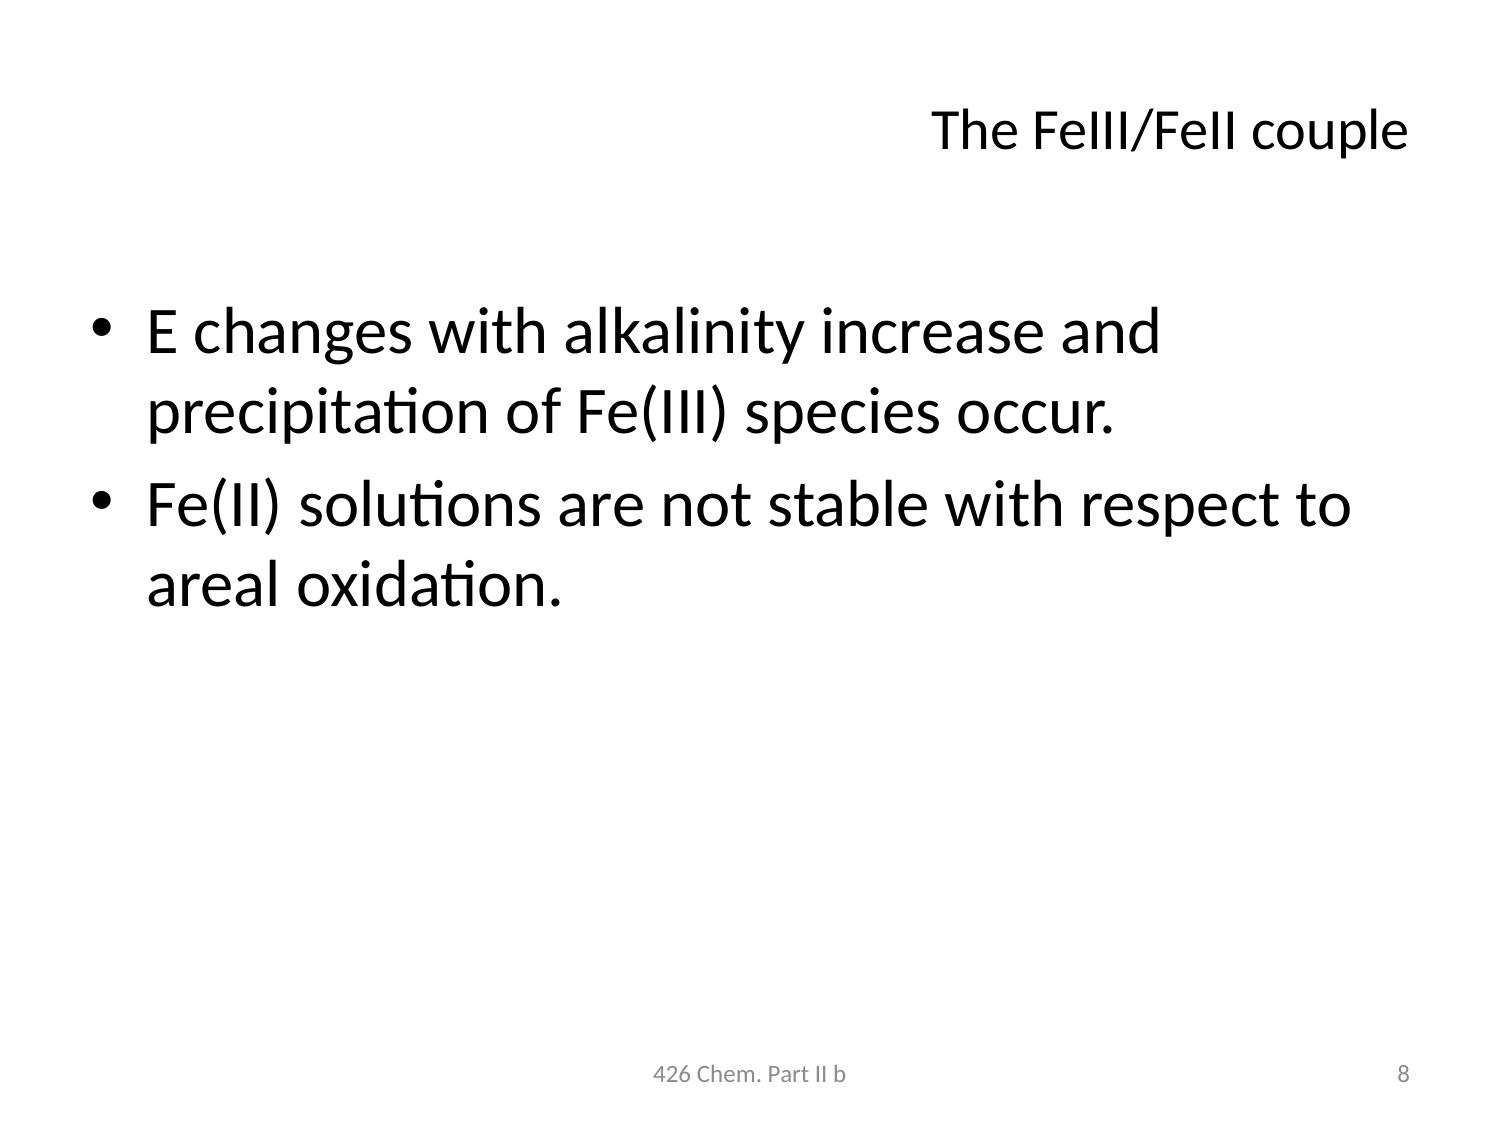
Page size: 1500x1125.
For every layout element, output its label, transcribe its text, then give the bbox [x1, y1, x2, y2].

list E changes with alkalinity increase and precipitation of Fe(III) species occur. Fe(II) solutions are not stable with respect to areal oxidation. [75, 278, 1425, 1005]
title The FeIII/FeII couple [75, 45, 1425, 209]
footer 426 Chem. Part II b [512, 1042, 988, 1103]
slide_number 8 [1074, 1042, 1425, 1103]
